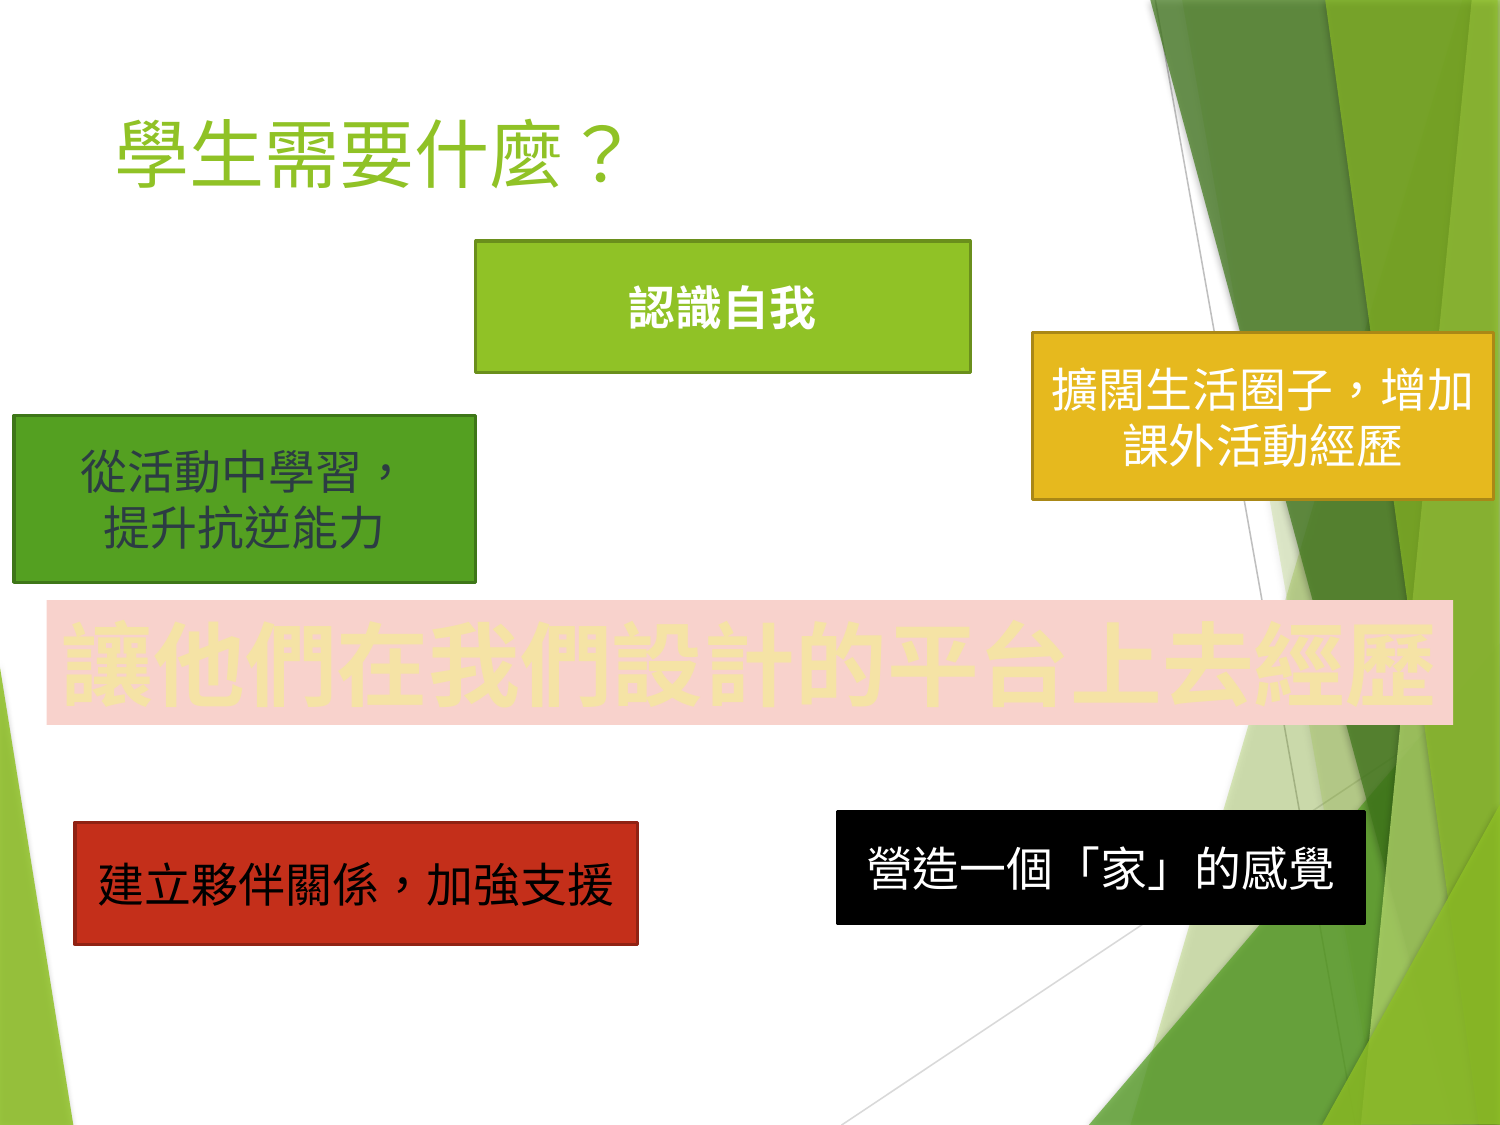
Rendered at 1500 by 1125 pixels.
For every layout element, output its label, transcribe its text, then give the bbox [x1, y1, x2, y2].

text_box 建立夥伴關係，加強支援 [73, 821, 639, 946]
text_box 營造一個「家」的感覺 [836, 810, 1366, 925]
text_box 認識自我 [474, 239, 972, 374]
text_box 擴闊生活圈子，增加課外活動經歷 [1031, 331, 1495, 501]
text_box 從活動中學習， 提升抗逆能力 [12, 414, 477, 584]
text_box 讓他們在我們設計的平台上去經歷 [46, 600, 1454, 725]
title 學生需要什麼？ [99, 99, 1142, 317]
